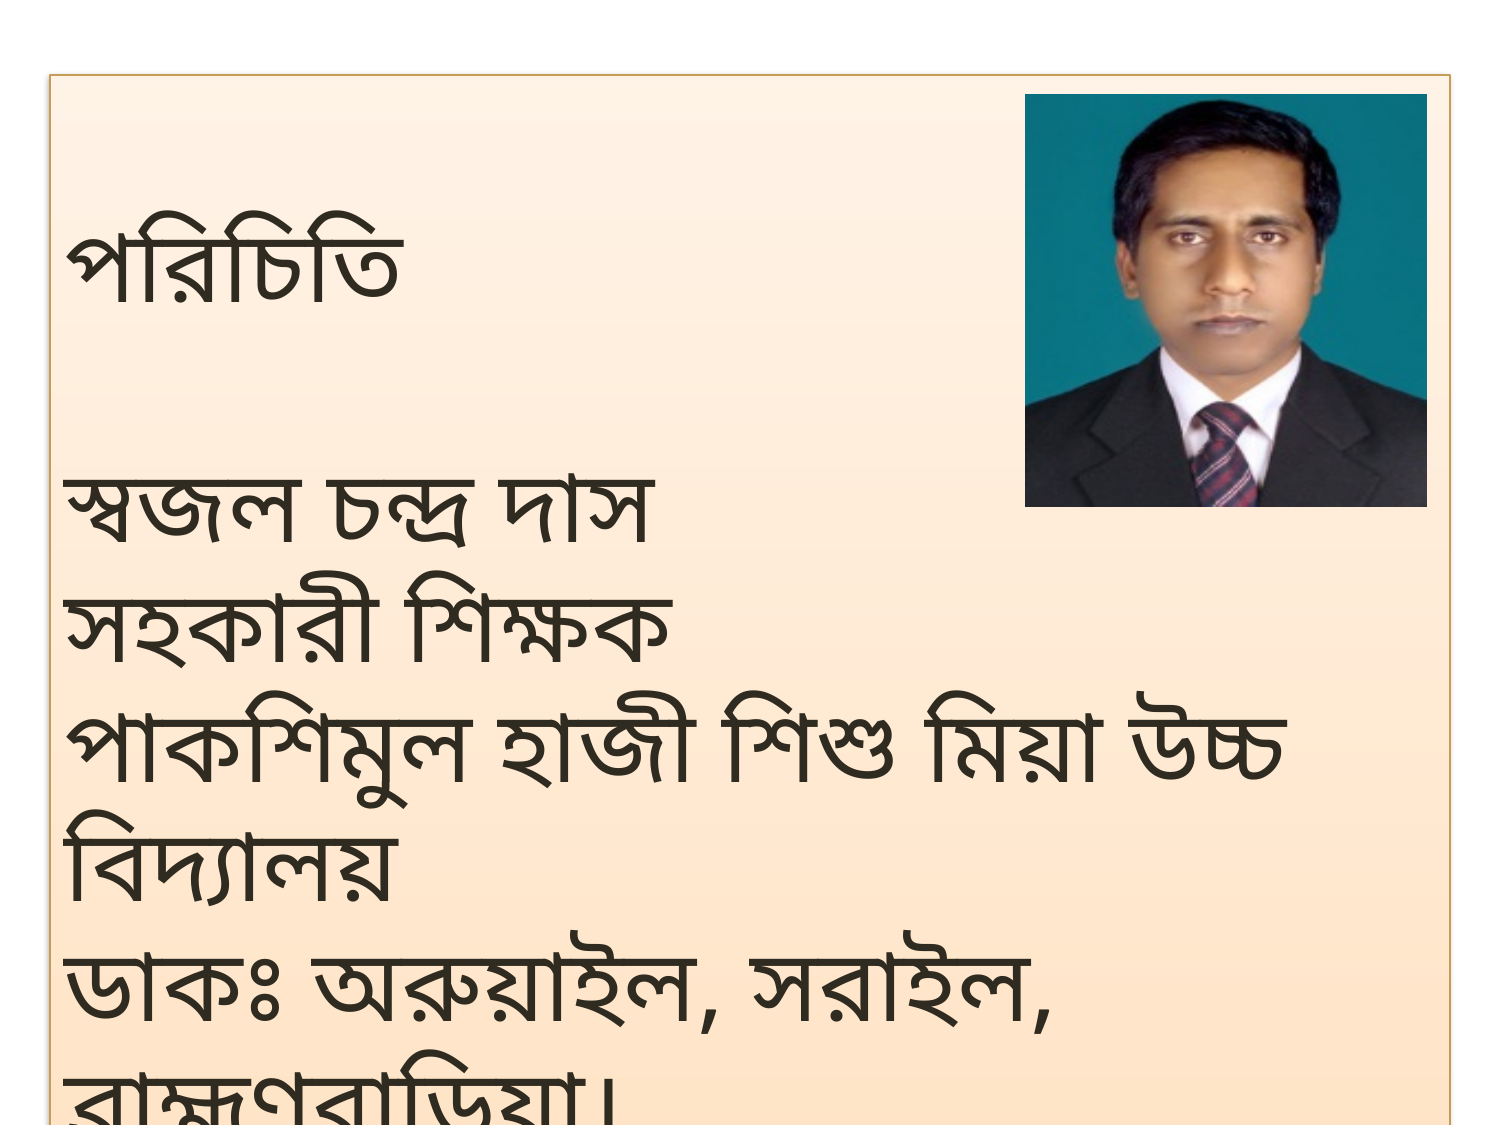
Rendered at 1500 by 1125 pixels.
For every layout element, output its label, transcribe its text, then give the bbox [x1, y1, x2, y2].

picture [1024, 93, 1427, 507]
text_box পরিচিতি স্বজল চন্দ্র দাস সহকারী শিক্ষক পাকশিমুল হাজী শিশু মিয়া উচ্চ বিদ্যালয় ডাকঃ অরুয়াইল, সরাইল, ব্রাহ্মণবাড়িয়া। [49, 74, 1451, 1125]
